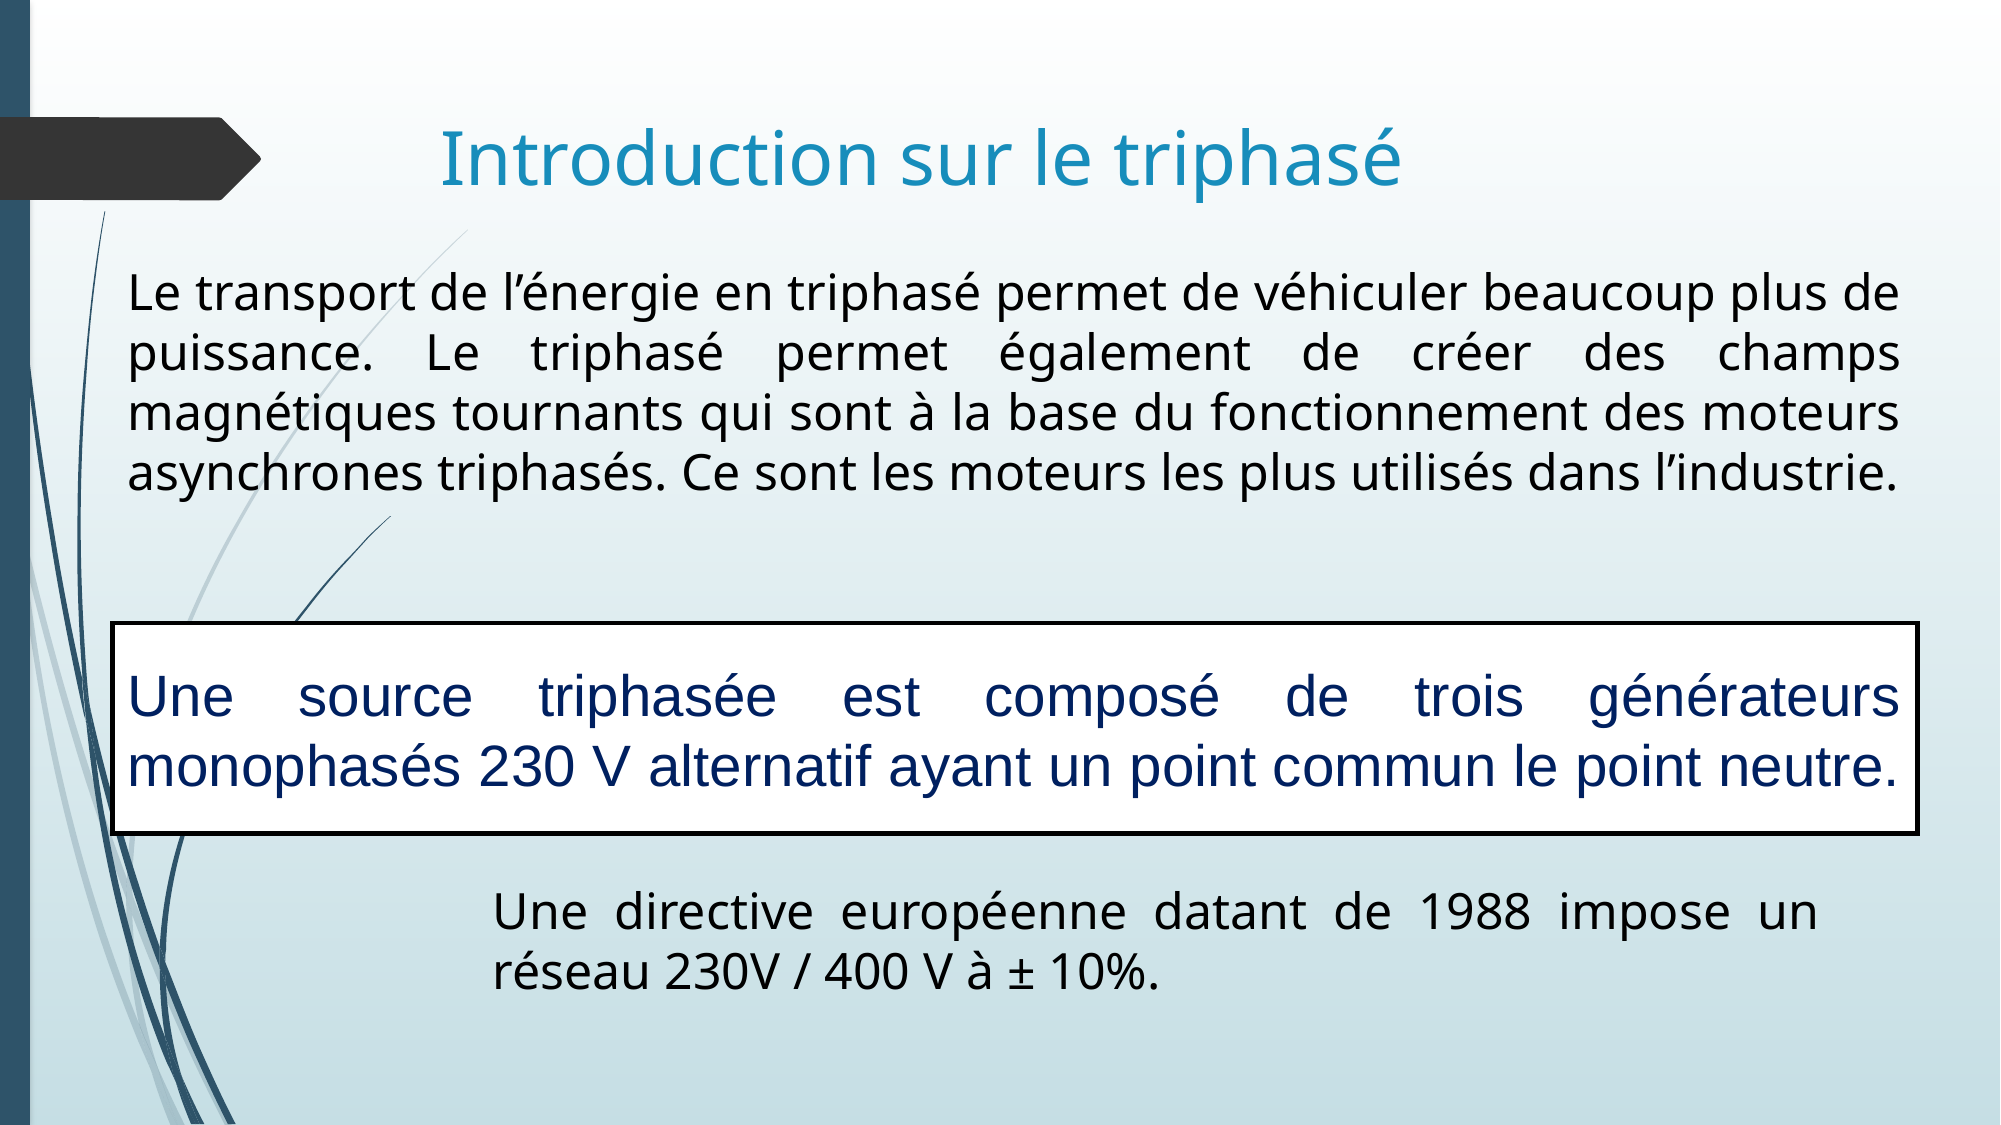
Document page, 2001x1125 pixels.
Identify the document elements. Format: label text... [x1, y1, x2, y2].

text_box Une source triphasée est composé de trois générateurs monophasés 230 V alternatif ayant un point commun le point neutre. [112, 623, 1918, 834]
title Introduction sur le triphasé [425, 102, 1888, 252]
text_box Le transport de l’énergie en triphasé permet de véhiculer beaucoup plus de puissance. Le triphasé permet également de créer des champs magnétiques tournants qui sont à la base du fonctionnement des moteurs asynchrones triphasés. Ce sont les moteurs les plus utilisés dans l’industrie. [112, 252, 1918, 585]
text_box Une directive européenne datant de 1988 impose un réseau 230V / 400 V à ± 10%. [477, 872, 1835, 1069]
